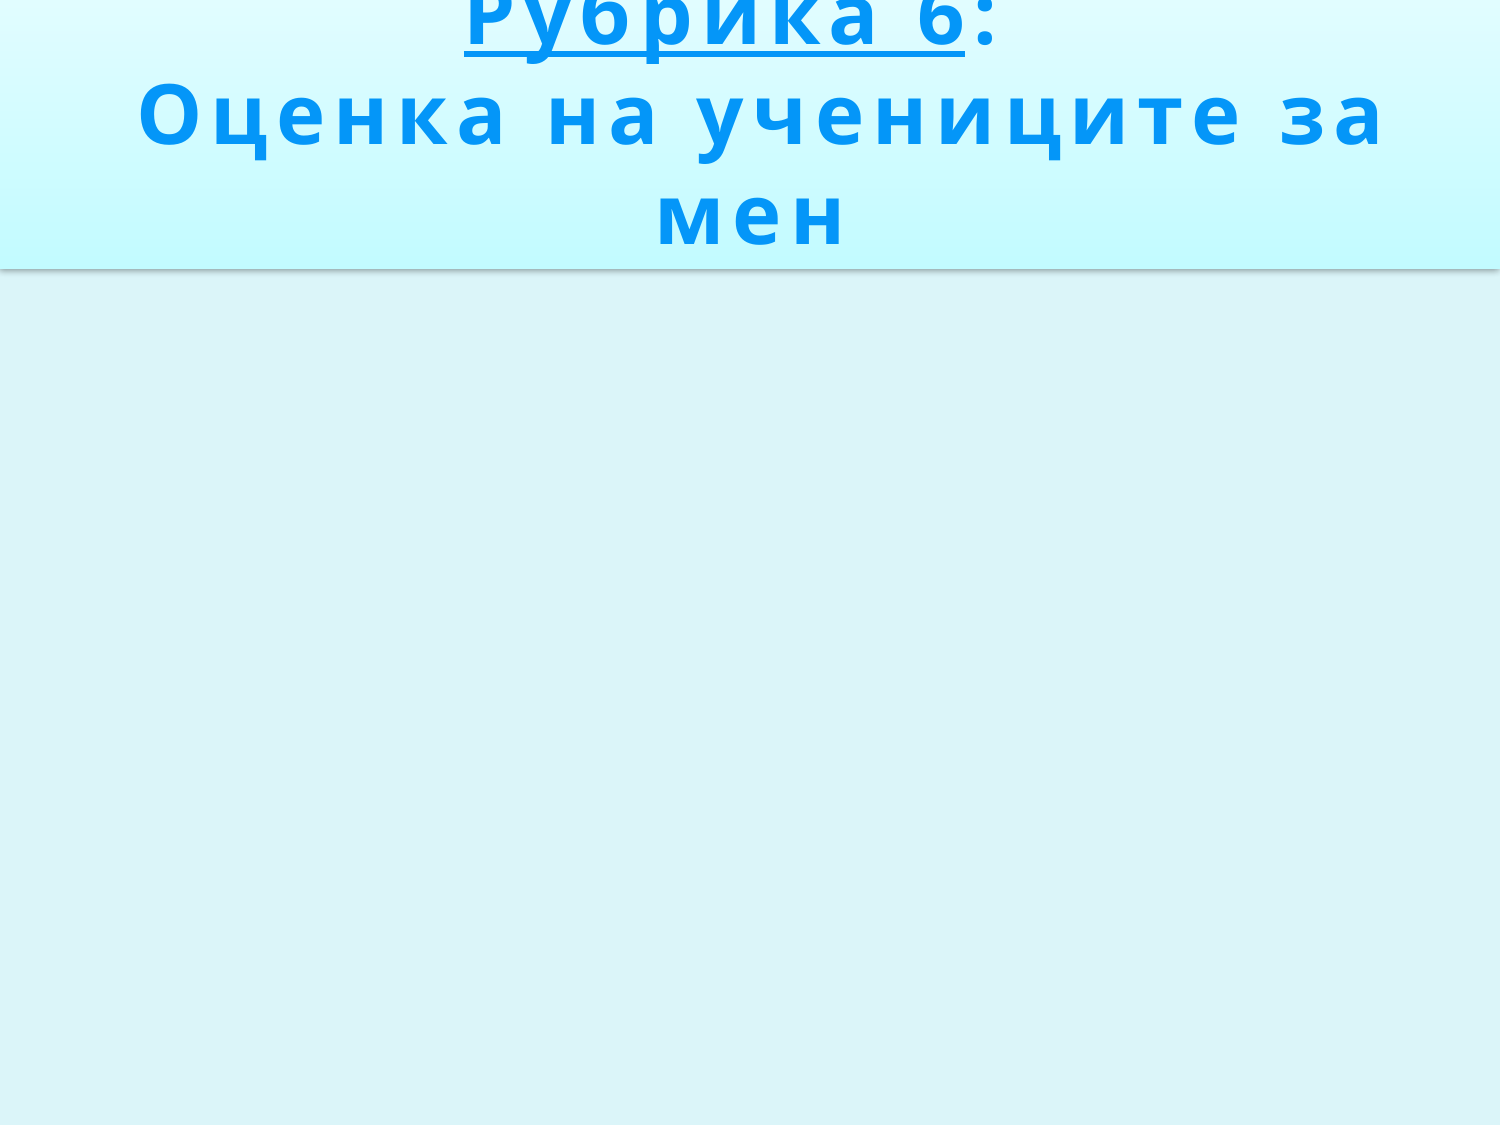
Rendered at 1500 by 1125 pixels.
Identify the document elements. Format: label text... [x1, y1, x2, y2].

title Рубрика 6: Оценка на учениците за мен [0, 0, 1500, 269]
